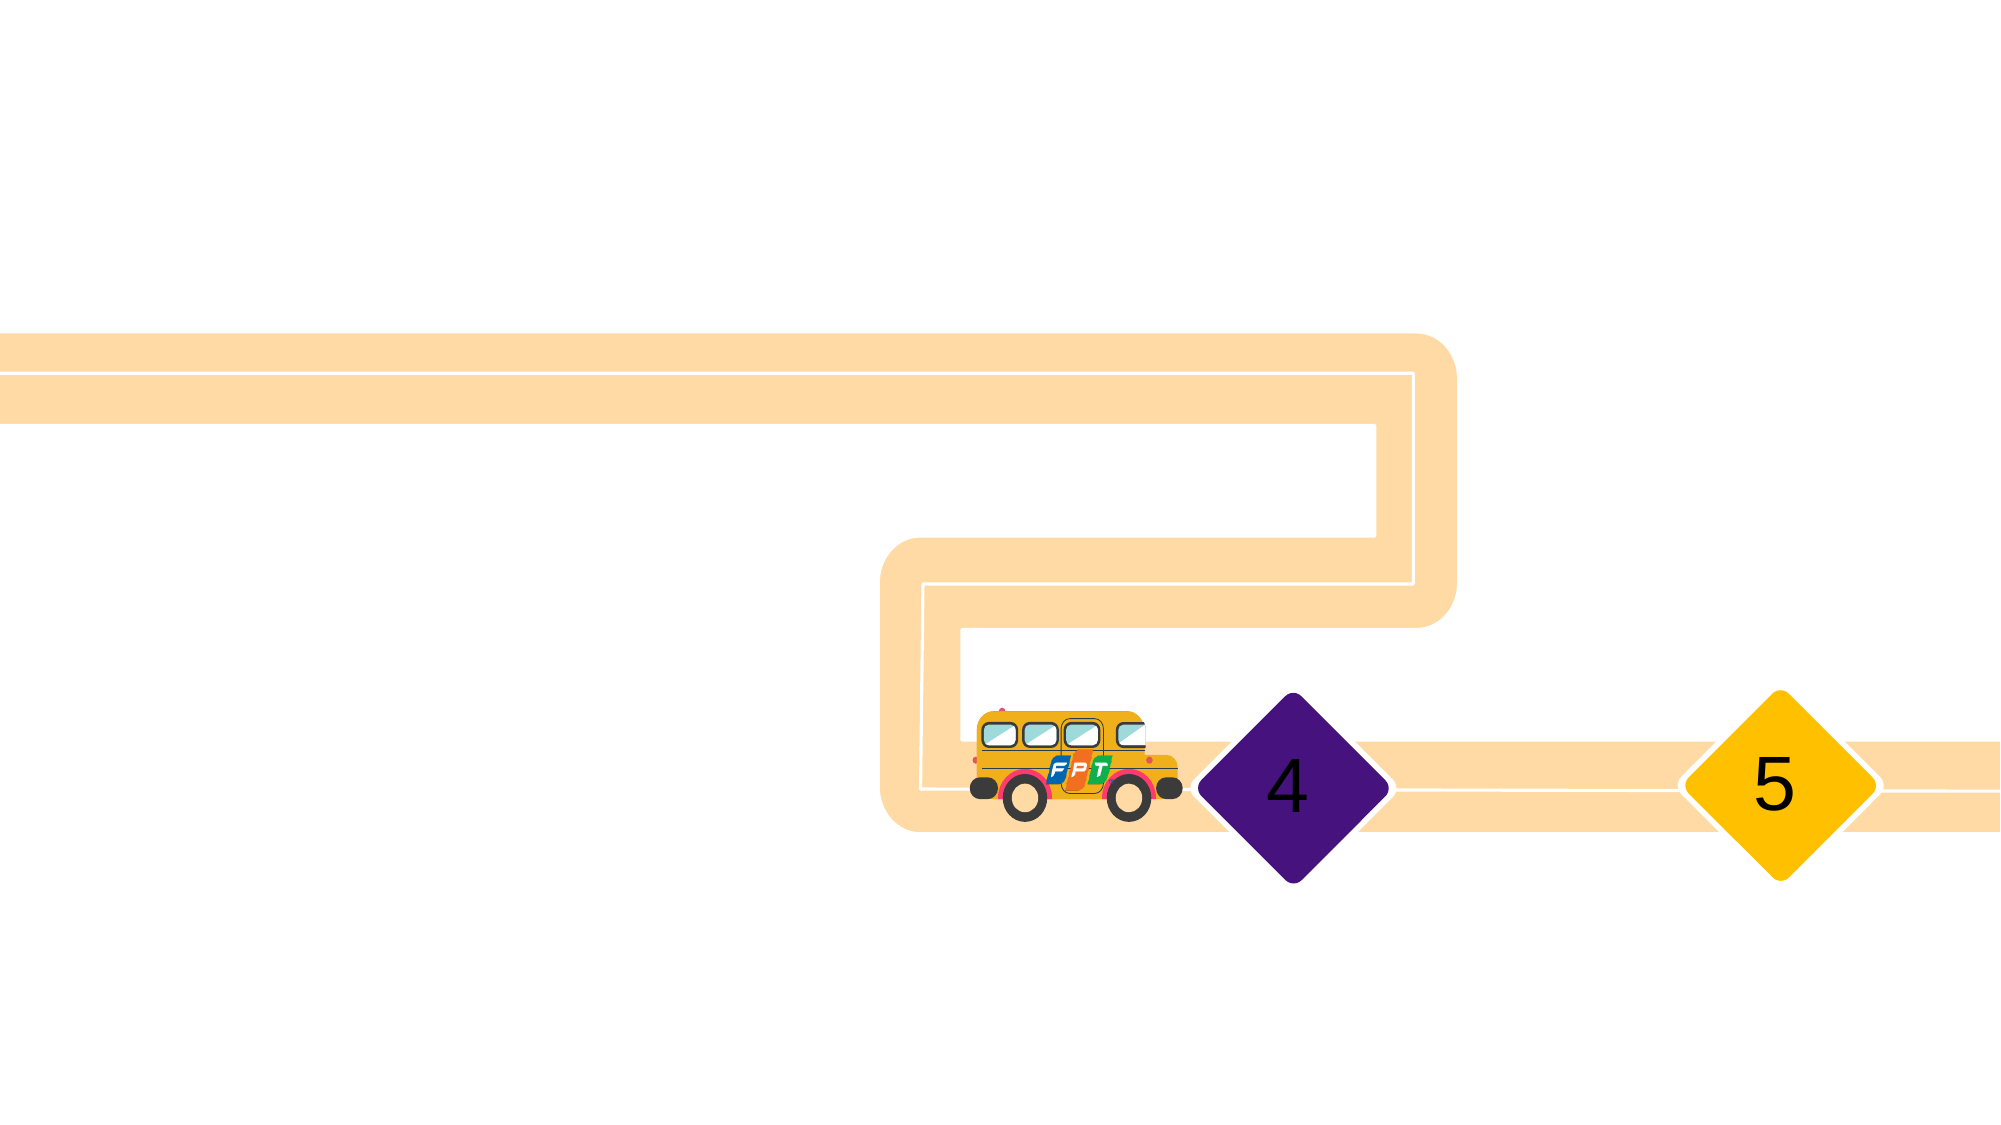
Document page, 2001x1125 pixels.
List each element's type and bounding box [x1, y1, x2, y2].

text_box [0, 331, 1459, 628]
text_box [1799, 694, 2000, 792]
text_box [1704, 708, 1858, 863]
text_box [878, 538, 1211, 834]
text_box [969, 707, 1183, 823]
text_box [1862, 791, 2000, 834]
text_box [0, 373, 1768, 791]
text_box [1375, 790, 1698, 834]
text_box [1216, 711, 1370, 866]
